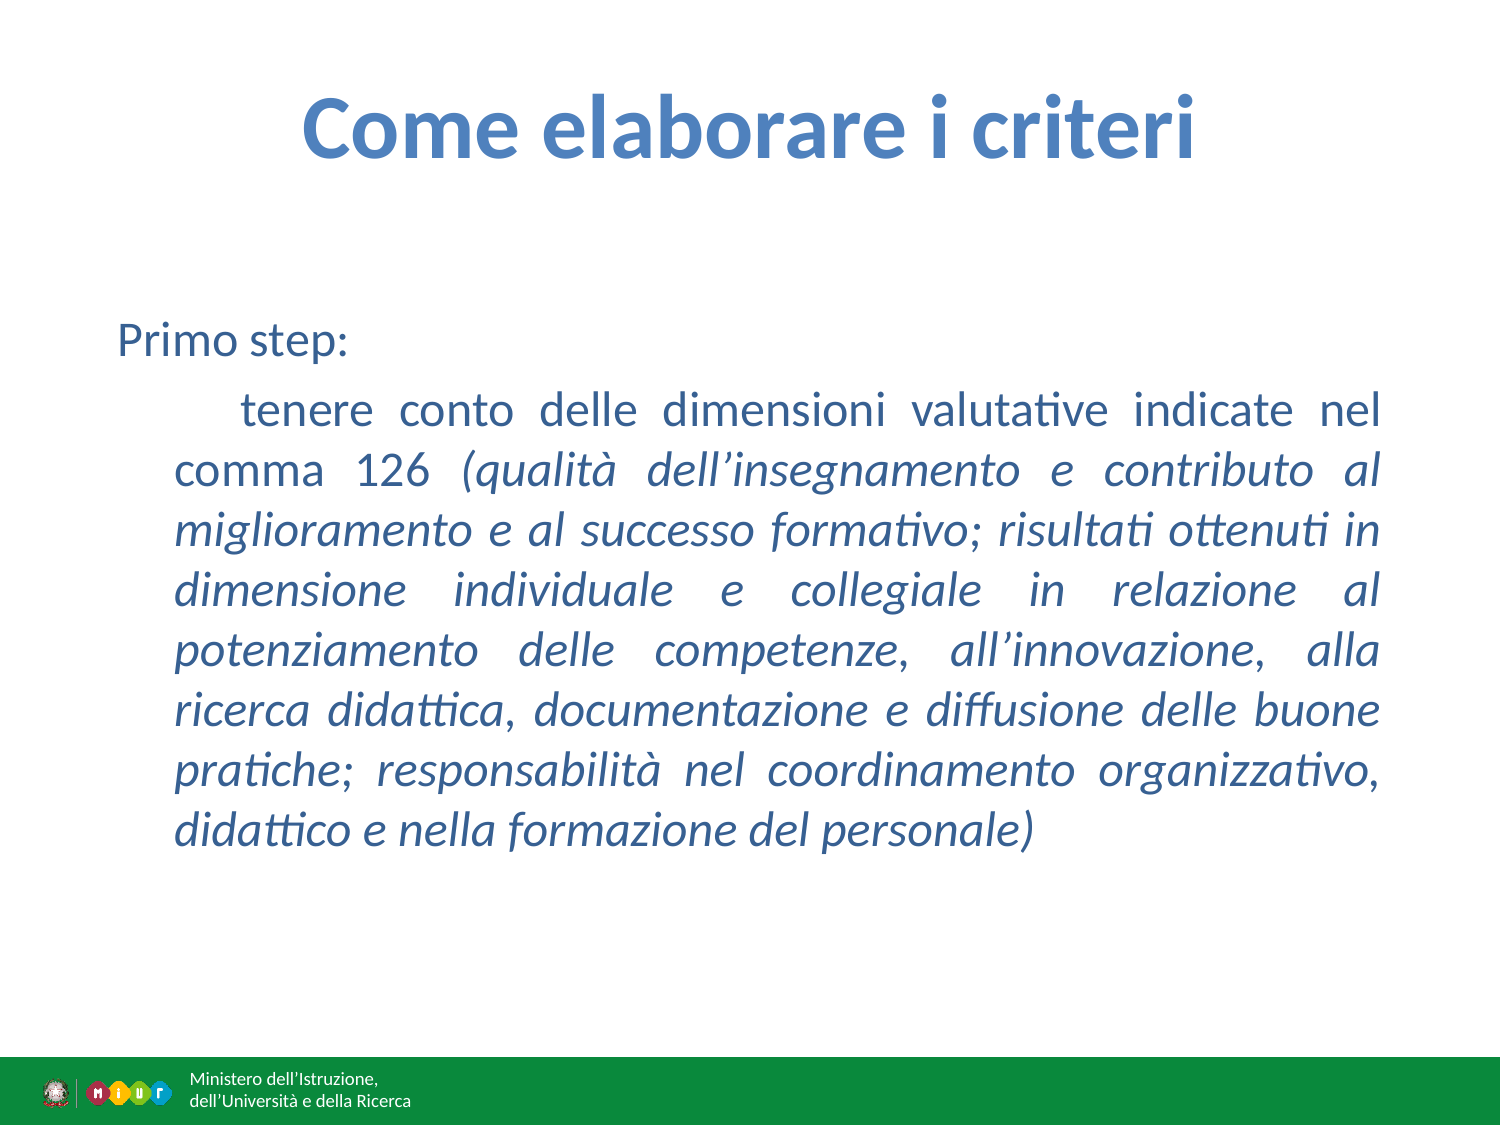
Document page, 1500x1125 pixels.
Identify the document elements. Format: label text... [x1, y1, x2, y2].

list Primo step: tenere conto delle dimensioni valutative indicate nel comma 126 (qualità dell’insegnamento e contributo al miglioramento e al successo formativo; risultati ottenuti in dimensione individuale e collegiale in relazione al potenziamento delle competenze, all’innovazione, alla ricerca didattica, documentazione e diffusione delle buone pratiche; responsabilità nel coordinamento organizzativo, didattico e nella formazione del personale) [103, 299, 1397, 1014]
title Come elaborare i criteri [103, 59, 1397, 278]
picture [0, 6, 1500, 1125]
